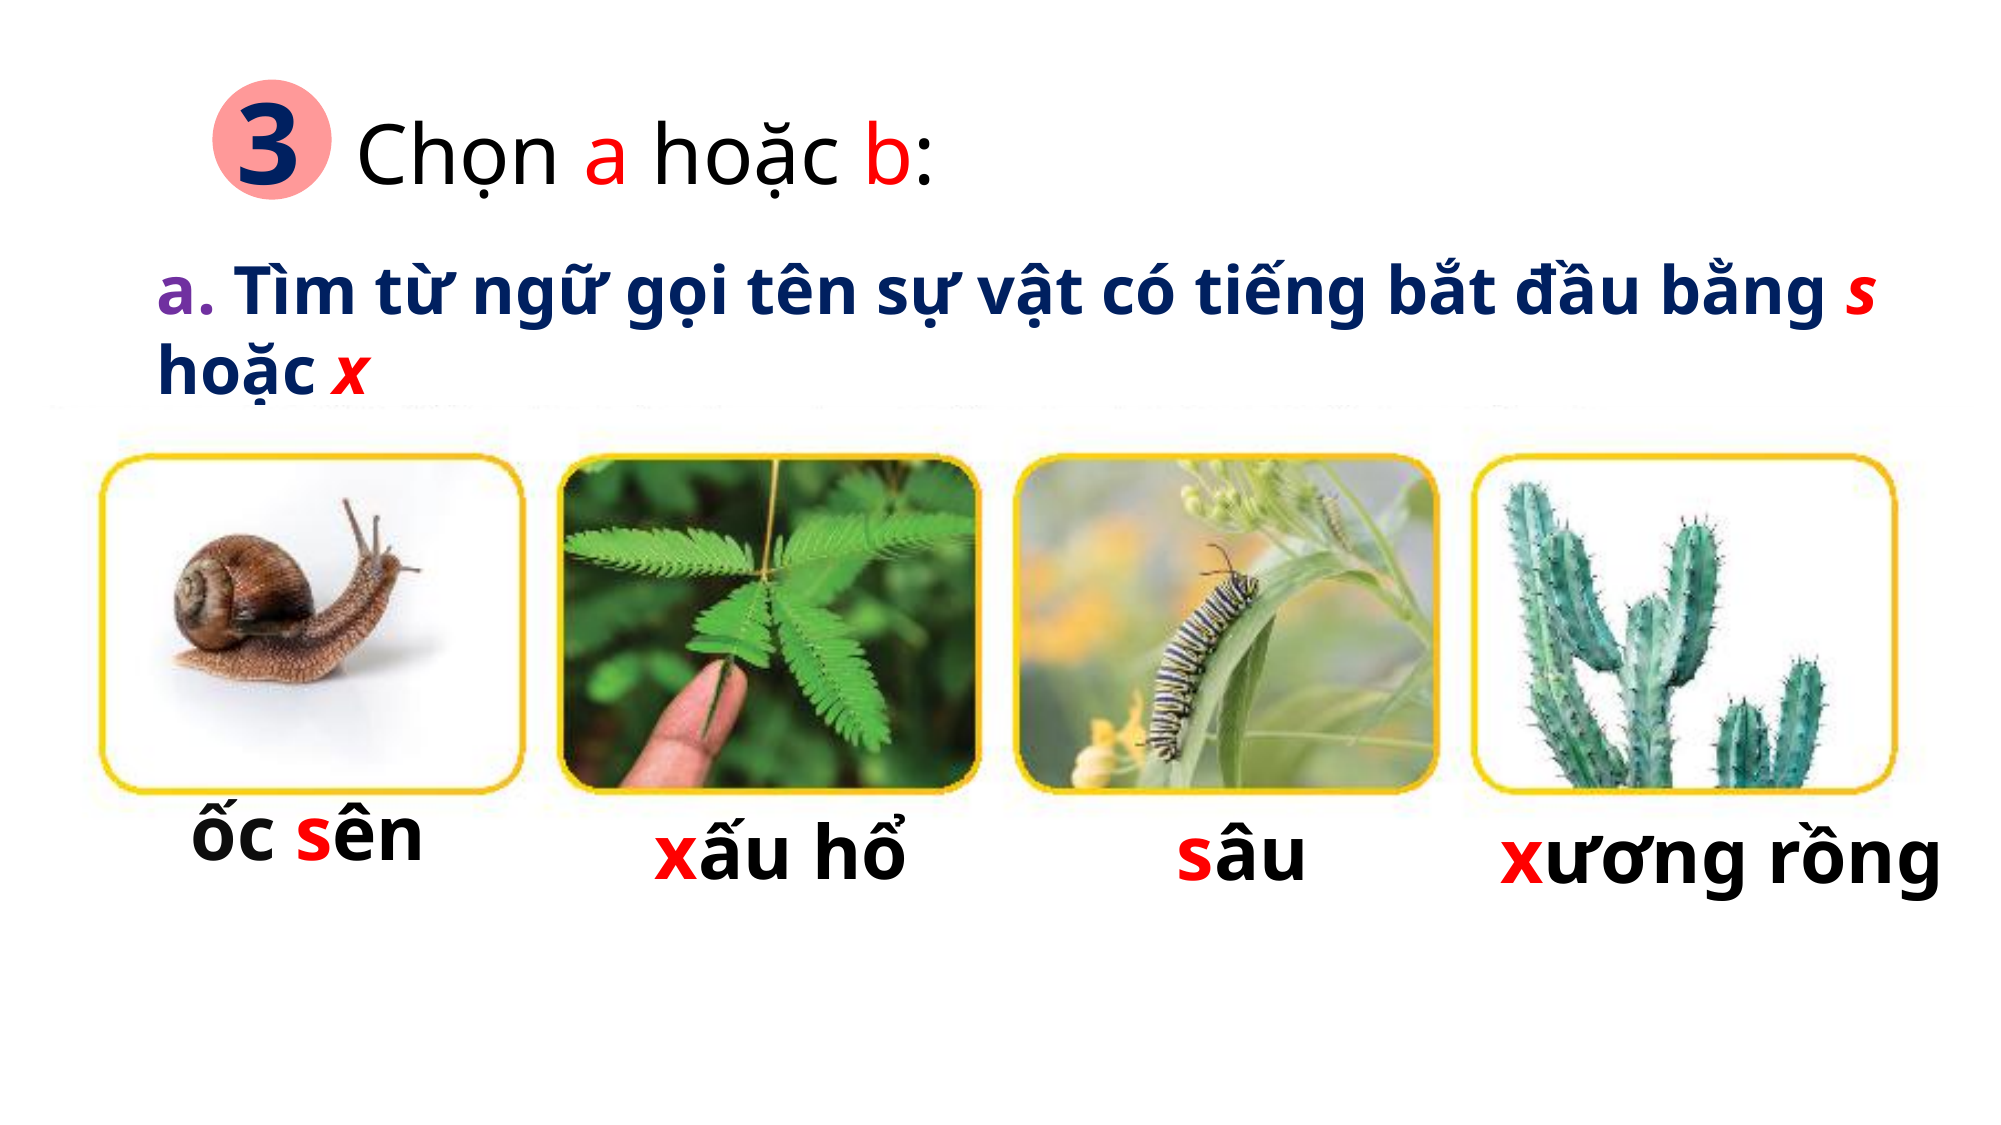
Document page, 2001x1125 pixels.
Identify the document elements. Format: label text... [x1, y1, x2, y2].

text_box a. Tìm từ ngữ gọi tên sự vật có tiếng bắt đầu bằng s hoặc x [142, 240, 1974, 405]
text_box xương rồng [1485, 801, 2000, 906]
picture [42, 405, 1974, 851]
text_box ốc sên [176, 851, 507, 883]
text_box sâu [1162, 851, 1485, 903]
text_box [212, 79, 2000, 210]
text_box xấu hổ [640, 851, 970, 903]
